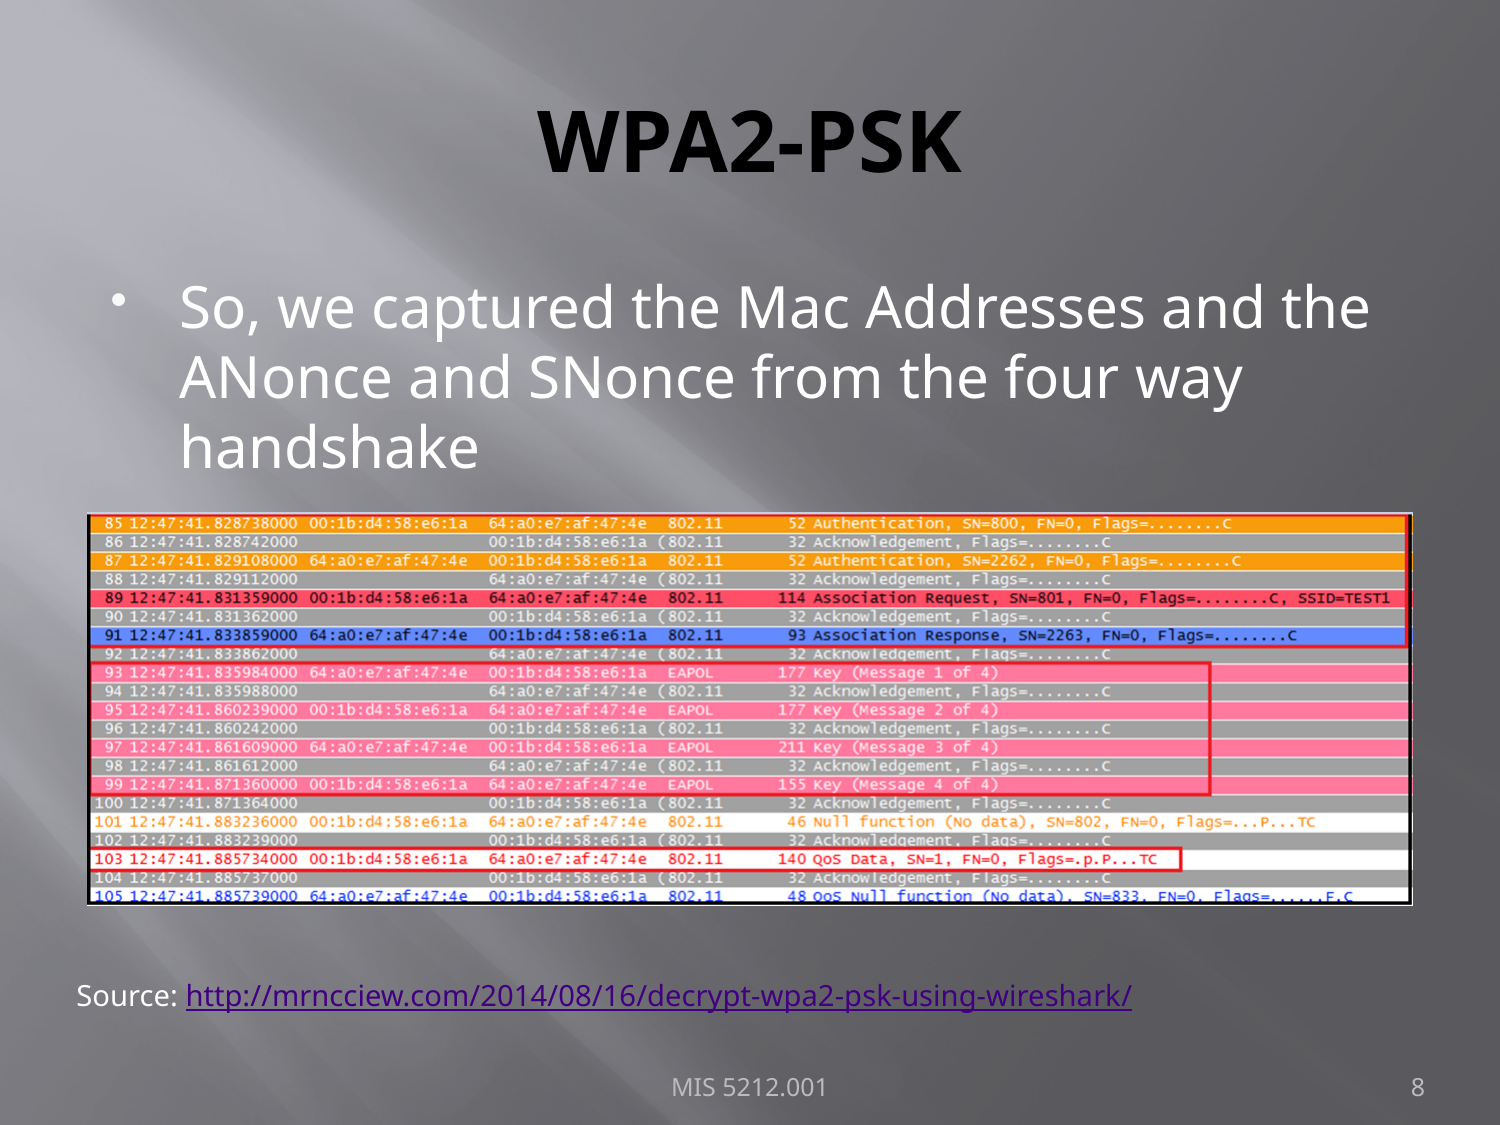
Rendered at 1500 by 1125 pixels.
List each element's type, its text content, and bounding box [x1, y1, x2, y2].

footer MIS 5212.001 [512, 1070, 988, 1113]
picture [87, 512, 1413, 906]
slide_number 8 [1299, 1052, 1425, 1113]
text_box Source: http://mrncciew.com/2014/08/16/decrypt-wpa2-psk-using-wireshark/ [61, 970, 1300, 1070]
list So, we captured the Mac Addresses and the ANonce and SNonce from the four way handshake [75, 262, 1425, 1035]
title WPA2-PSK [75, 45, 1425, 233]
